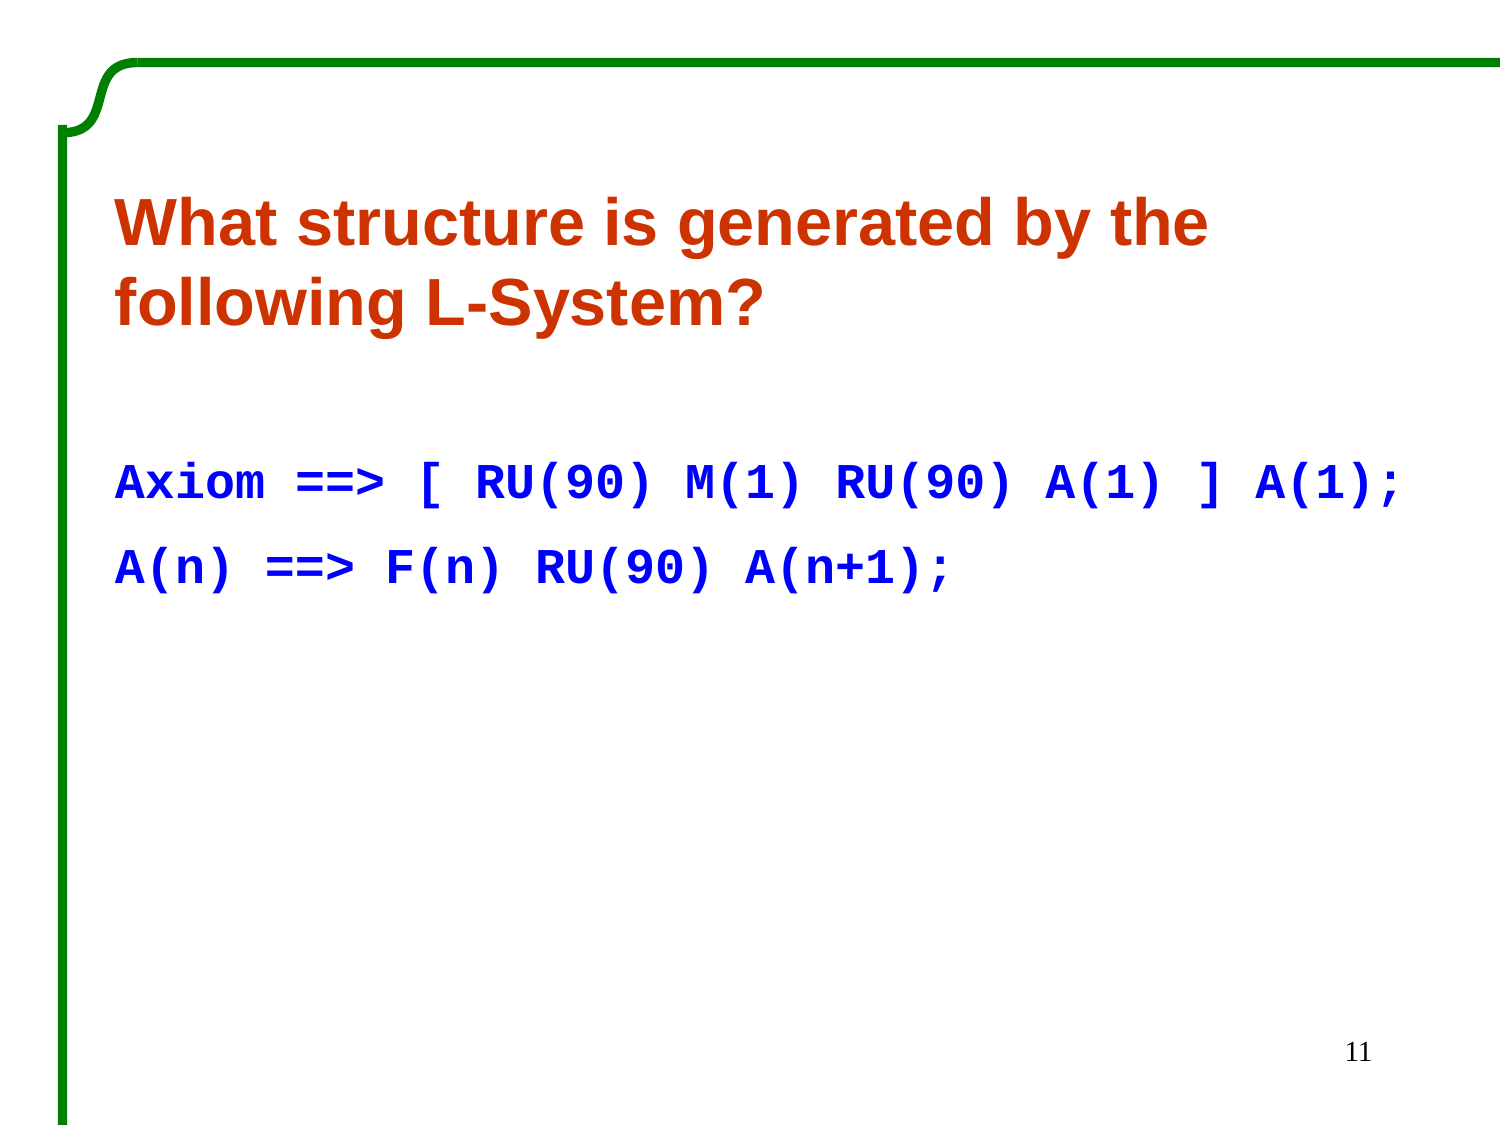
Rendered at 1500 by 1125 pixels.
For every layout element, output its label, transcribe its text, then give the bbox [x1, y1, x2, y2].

slide_number 11 [1074, 1025, 1388, 1100]
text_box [64, 60, 136, 136]
text_box What structure is generated by the following L-System? Axiom ==> [ RU(90) M(1) RU(90) A(1) ] A(1); A(n) ==> F(n) RU(90) A(n+1); [100, 171, 1476, 601]
